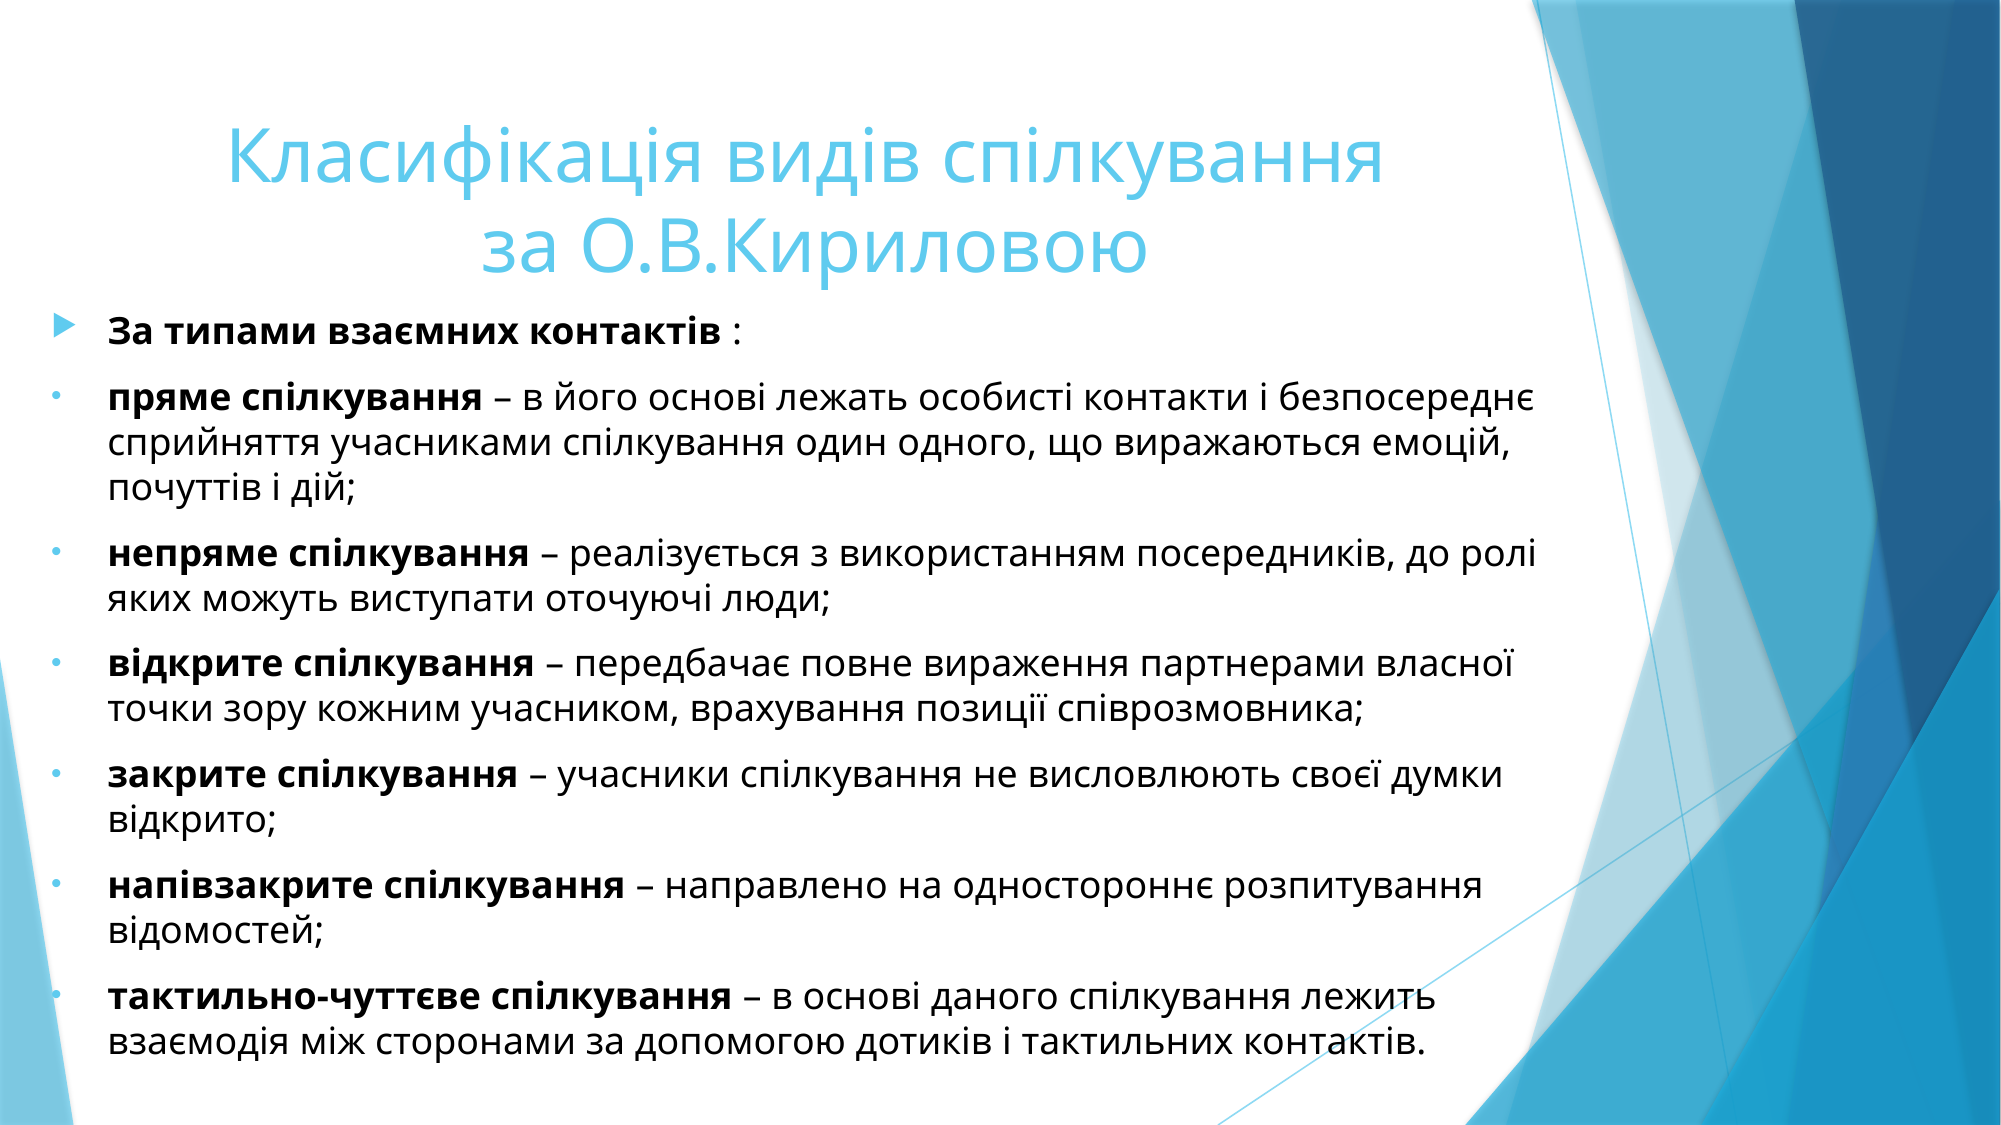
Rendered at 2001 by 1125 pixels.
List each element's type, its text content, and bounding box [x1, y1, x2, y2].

title Класифікація видів спілкування за О.В.Кириловою [111, 99, 1522, 299]
list За типами взаємних контактів : пряме спілкування – в його основі лежать особисті контакти і безпосереднє сприйняття учасниками спілкування один одного, що виражаються емоцій, почуттів і дій; непряме спілкування – реалізується з використанням посередників, до ролі яких можуть виступати оточуючі люди; відкрите спілкування – передбачає повне вираження партнерами власної точки зору кожним учасником, врахування позиції співрозмовника; закрите спілкування – учасники спілкування не висловлюють своєї думки відкрито; напівзакрите спілкування – направлено на одностороннє розпитування відомостей; тактильно-чуттєве спілкування – в основі даного спілкування лежить взаємодія між сторонами за допомогою дотиків і тактильних контактів. [36, 299, 1567, 1099]
